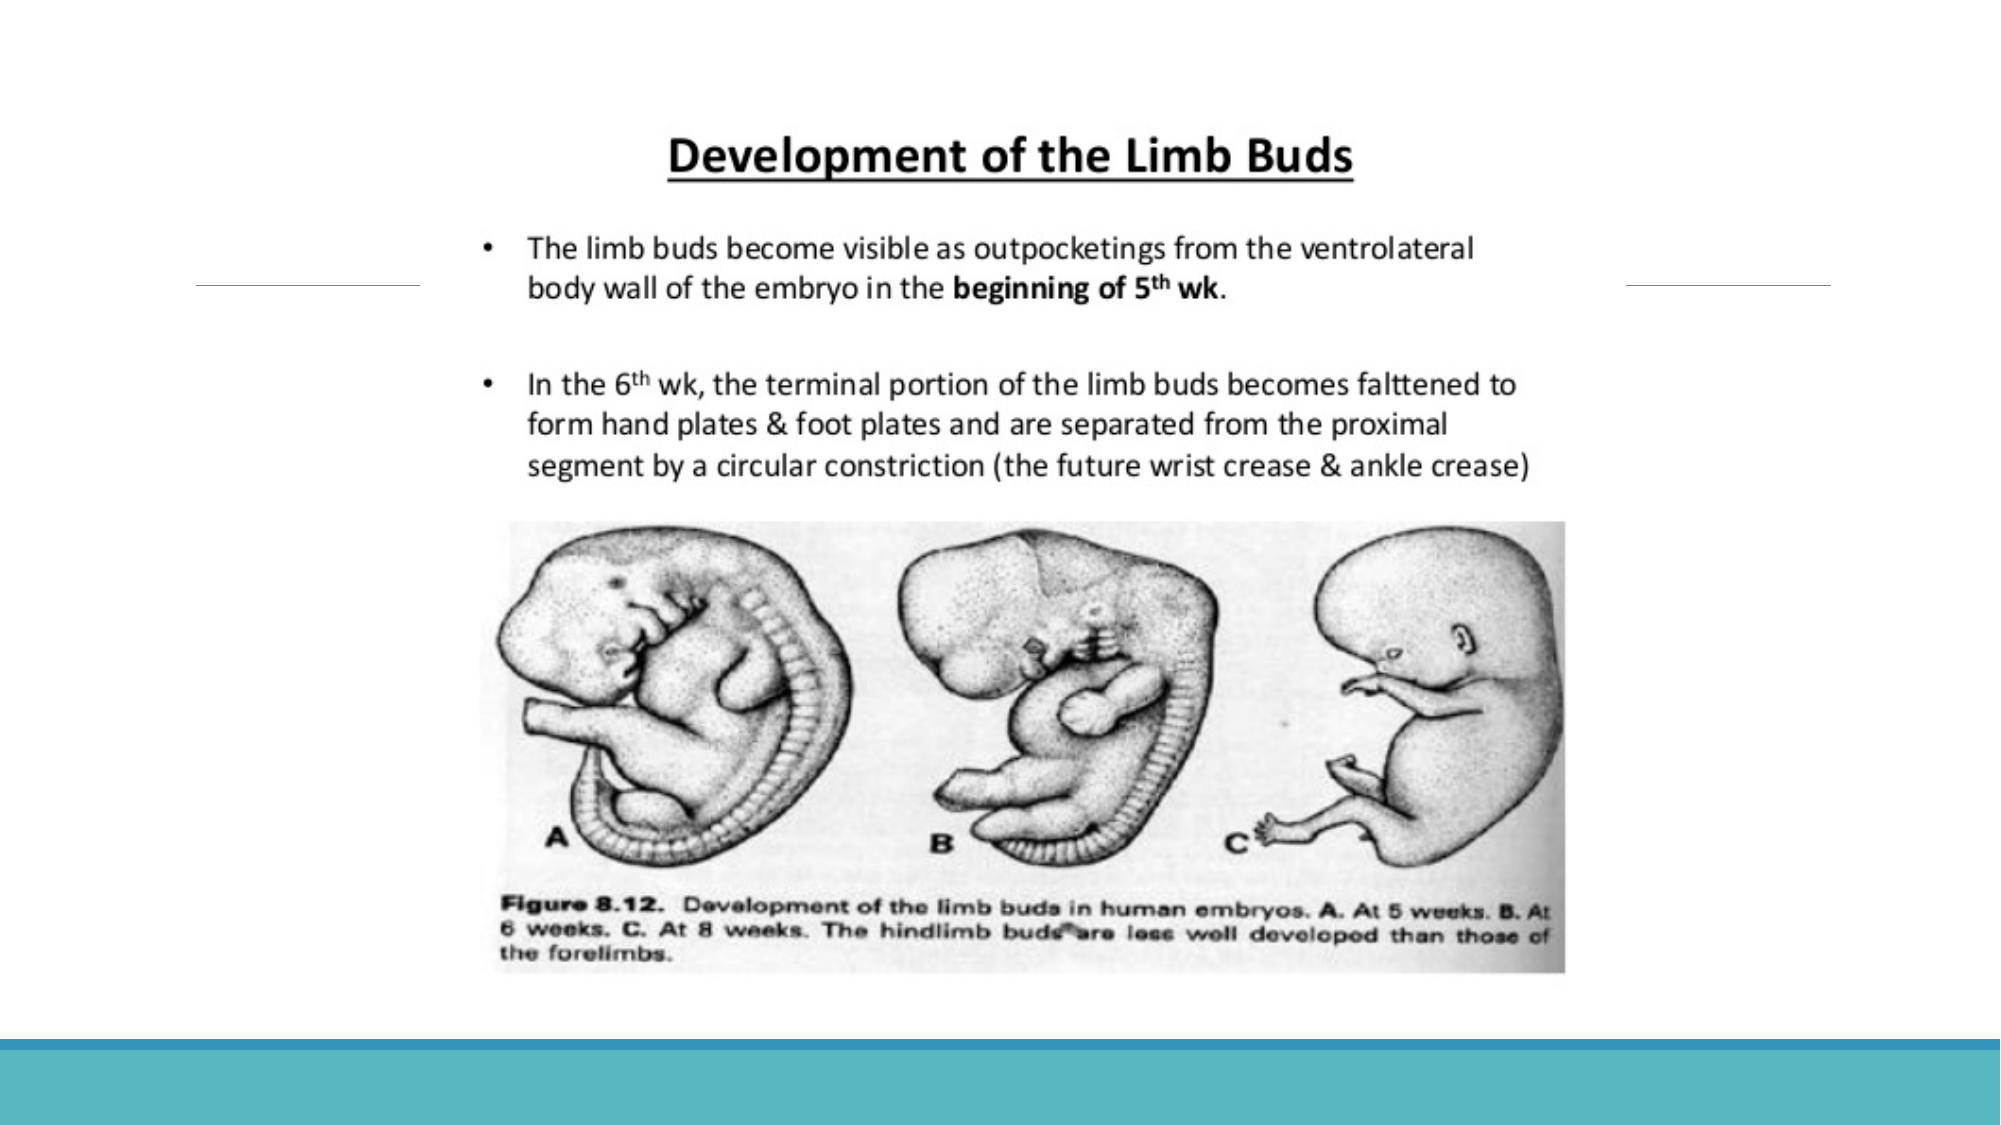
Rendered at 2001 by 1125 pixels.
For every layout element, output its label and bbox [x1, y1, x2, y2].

list [420, 109, 1626, 1016]
